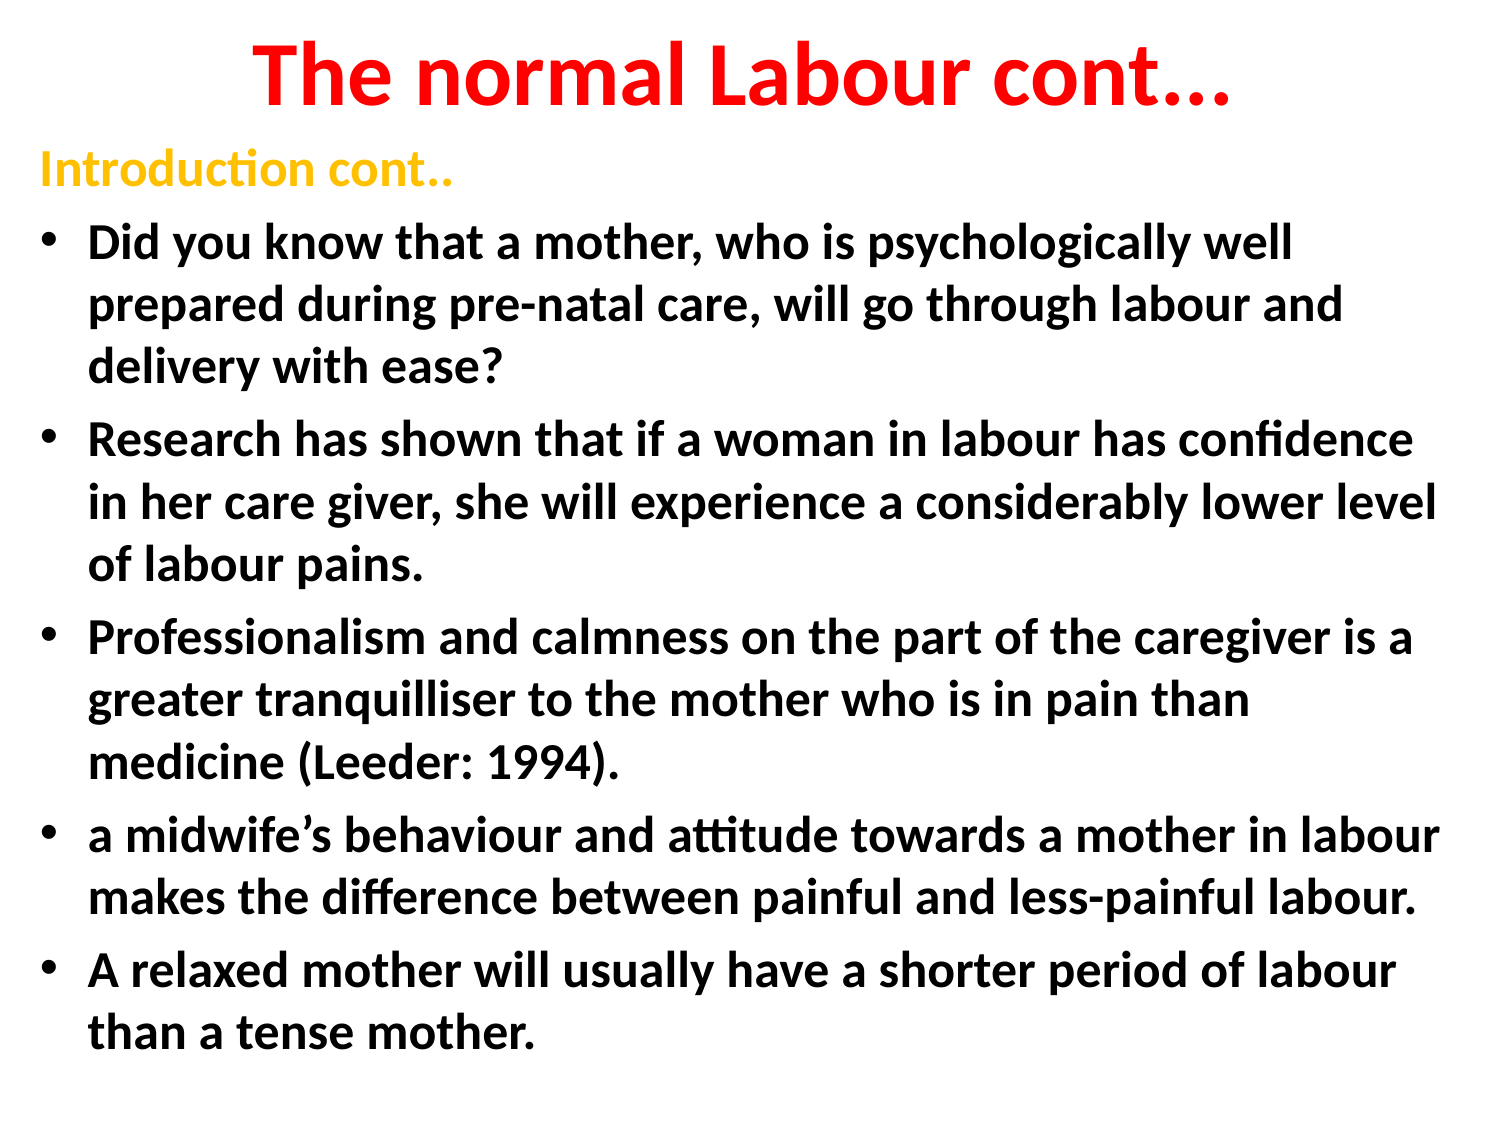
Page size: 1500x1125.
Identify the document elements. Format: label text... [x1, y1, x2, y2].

list Introduction cont.. Did you know that a mother, who is psychologically well prepared during pre-natal care, will go through labour and delivery with ease? Research has shown that if a woman in labour has confidence in her care giver, she will experience a considerably lower level of labour pains. Professionalism and calmness on the part of the caregiver is a greater tranquilliser to the mother who is in pain than medicine (Leeder: 1994). a midwife’s behaviour and attitude towards a mother in labour makes the difference between painful and less-painful labour. A relaxed mother will usually have a shorter period of labour than a tense mother. [24, 125, 1463, 1125]
title The normal Labour cont... [75, 0, 1413, 125]
